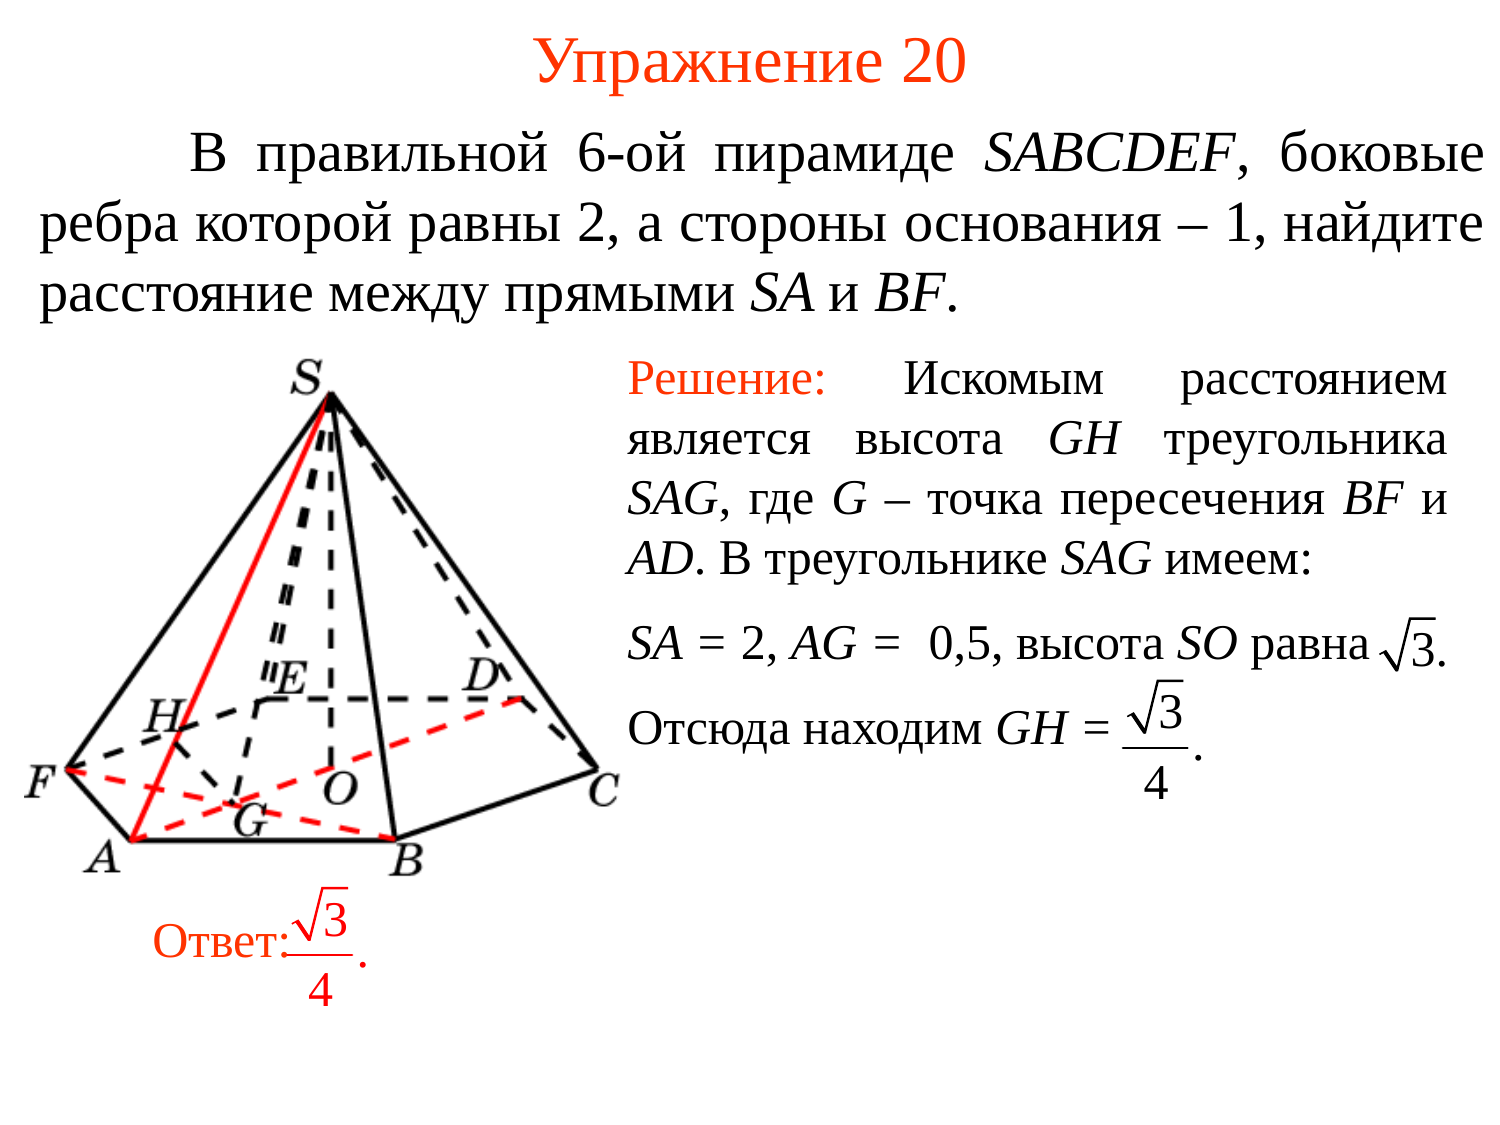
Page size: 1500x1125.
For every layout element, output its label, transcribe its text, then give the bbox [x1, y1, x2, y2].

title Упражнение 20 [112, 24, 1388, 88]
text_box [24, 337, 1463, 1012]
text_box В правильной 6-ой пирамиде SABCDEF, боковые ребра которой равны 2, а стороны основания – 1, найдите расстояние между прямыми SA и BF. [24, 106, 1500, 331]
